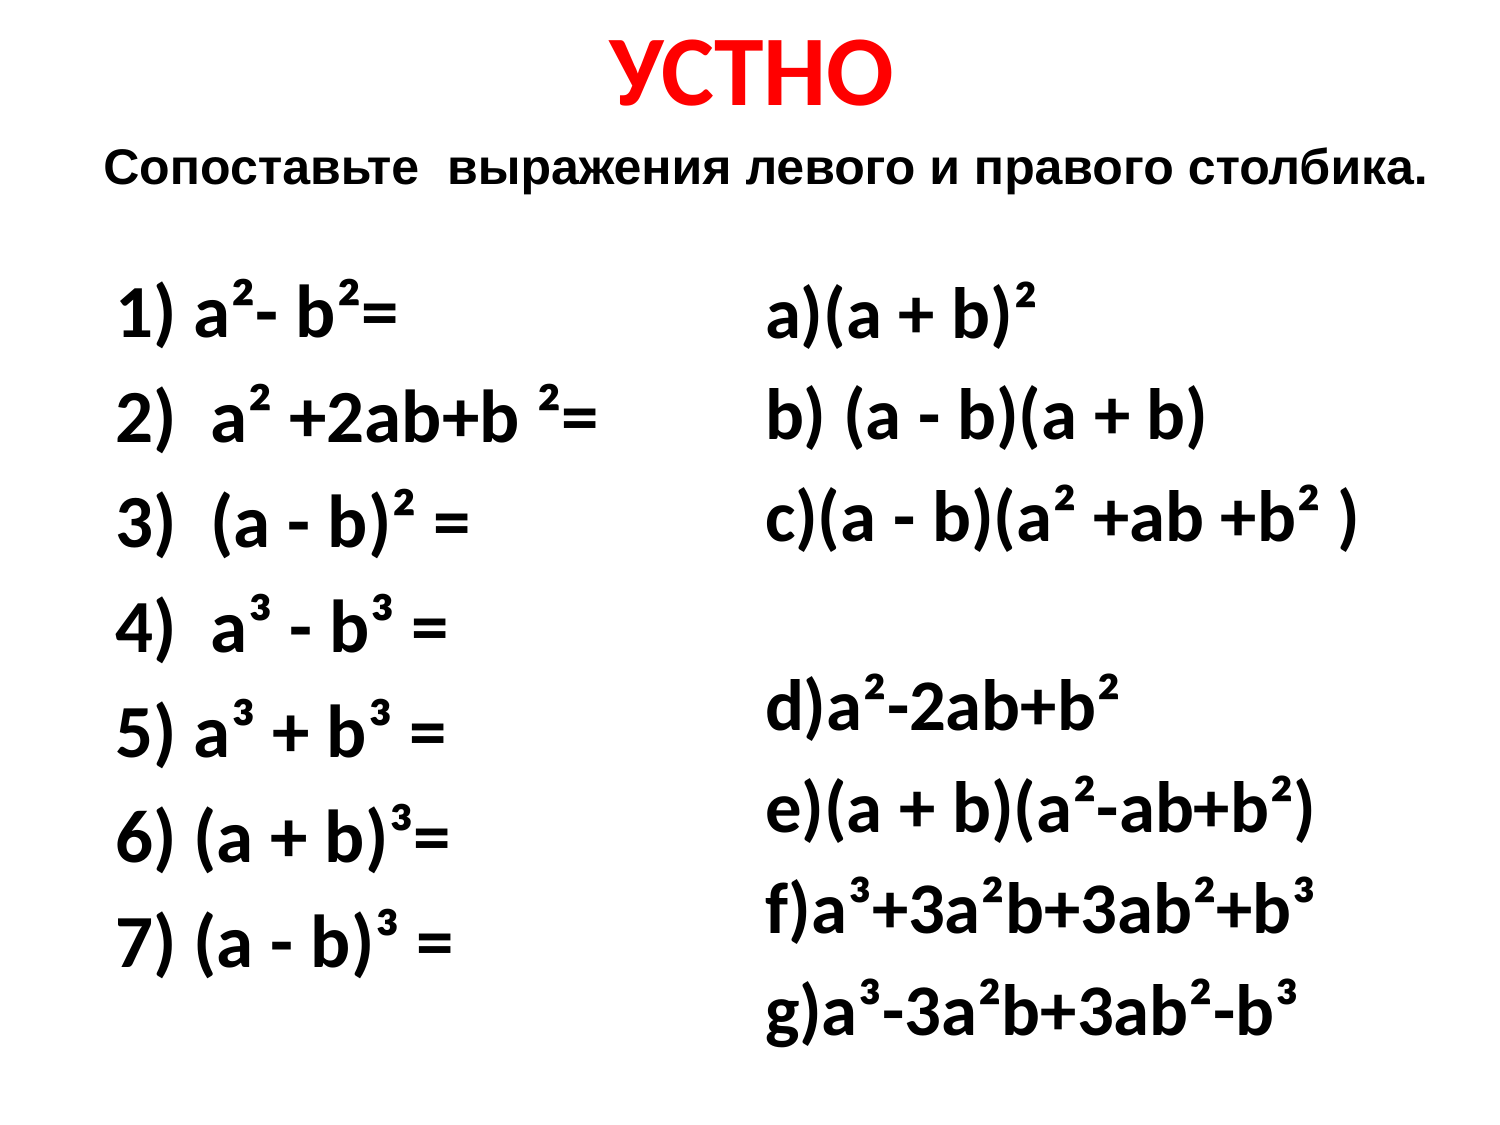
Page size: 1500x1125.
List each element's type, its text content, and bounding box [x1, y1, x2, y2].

text_box Сопоставьте выражения левого и правого столбика. [88, 126, 1471, 202]
title УСТНО [76, 0, 1427, 160]
list а)(a + b)² b) (a - b)(a + b) c)(a - b)(a² +ab +b² ) d)a²-2ab+b² e)(a + b)(a²-ab+b²) f)a³+3a²b+3ab²+b³ g)a³-3a²b+3ab²-b³ [750, 257, 1413, 1059]
list 1) a²- b²= 2) a² +2ab+b ²= 3) (a - b)² = 4) a³ - b³ = 5) a³ + b³ = 6) (a + b)³= 7) (a - b)³ = [100, 255, 763, 865]
